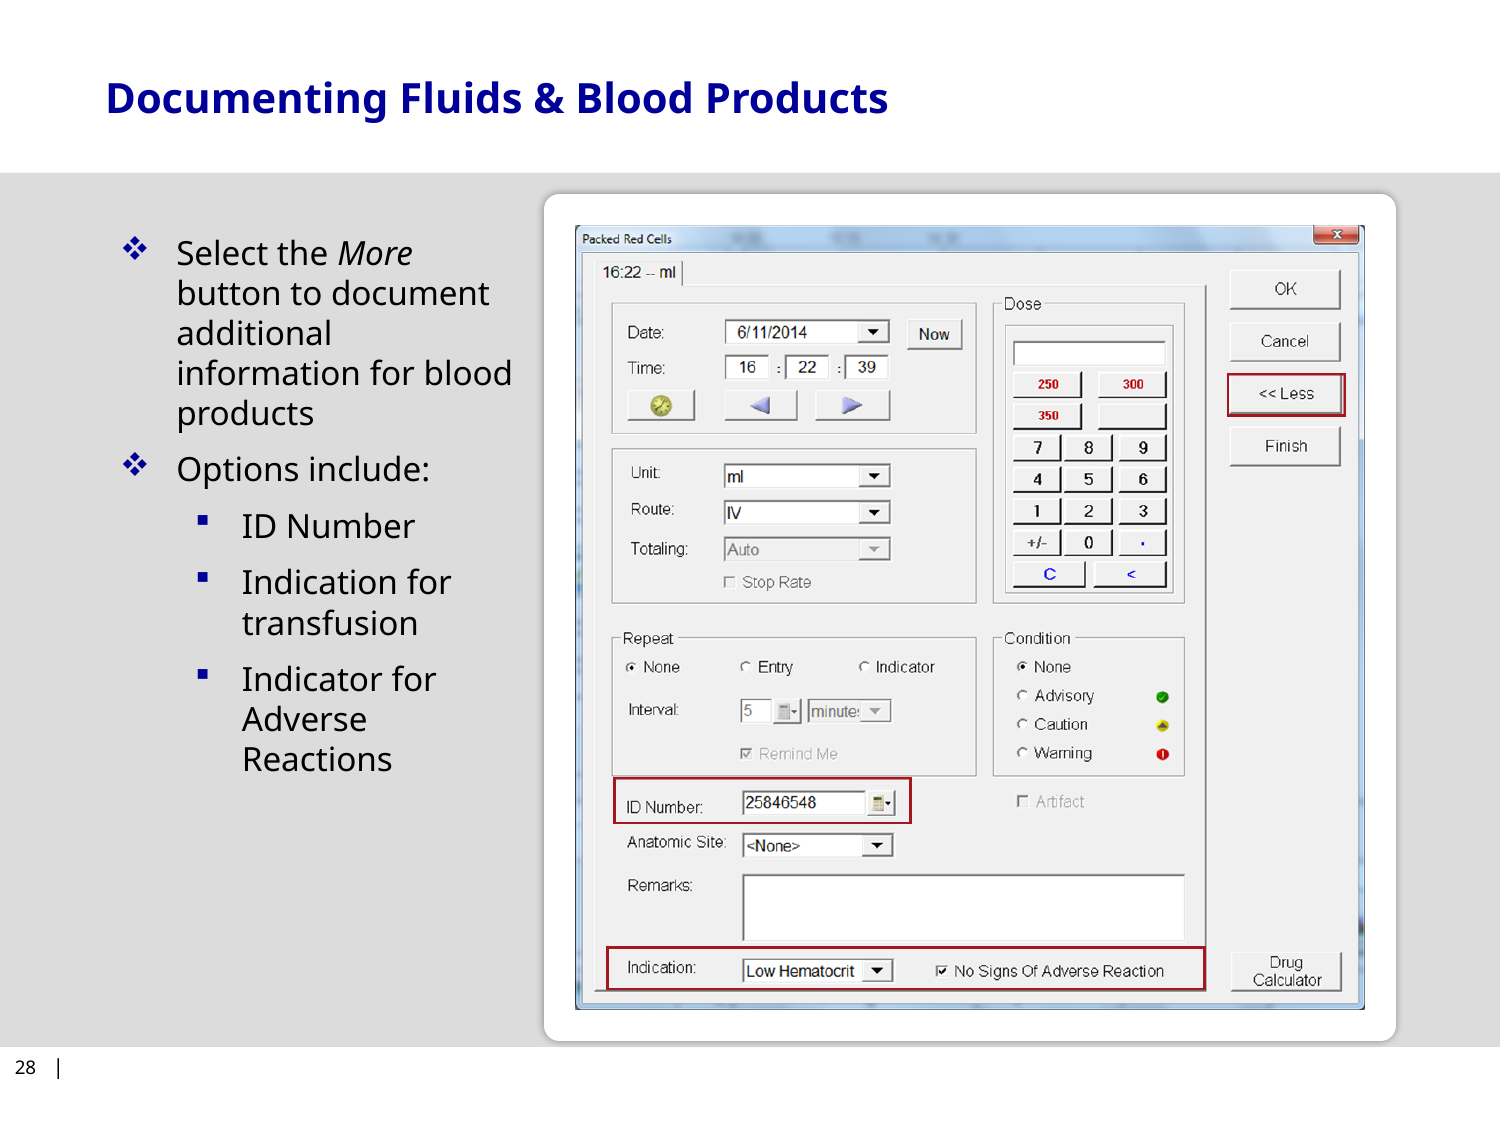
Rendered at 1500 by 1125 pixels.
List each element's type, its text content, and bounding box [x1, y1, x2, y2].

text_box Select the More button to document additional information for blood products Options include: ID Number Indication for transfusion Indicator for Adverse Reactions [104, 224, 538, 1012]
title Documenting Fluids & Blood Products [104, 54, 1155, 160]
picture [574, 224, 1365, 1011]
